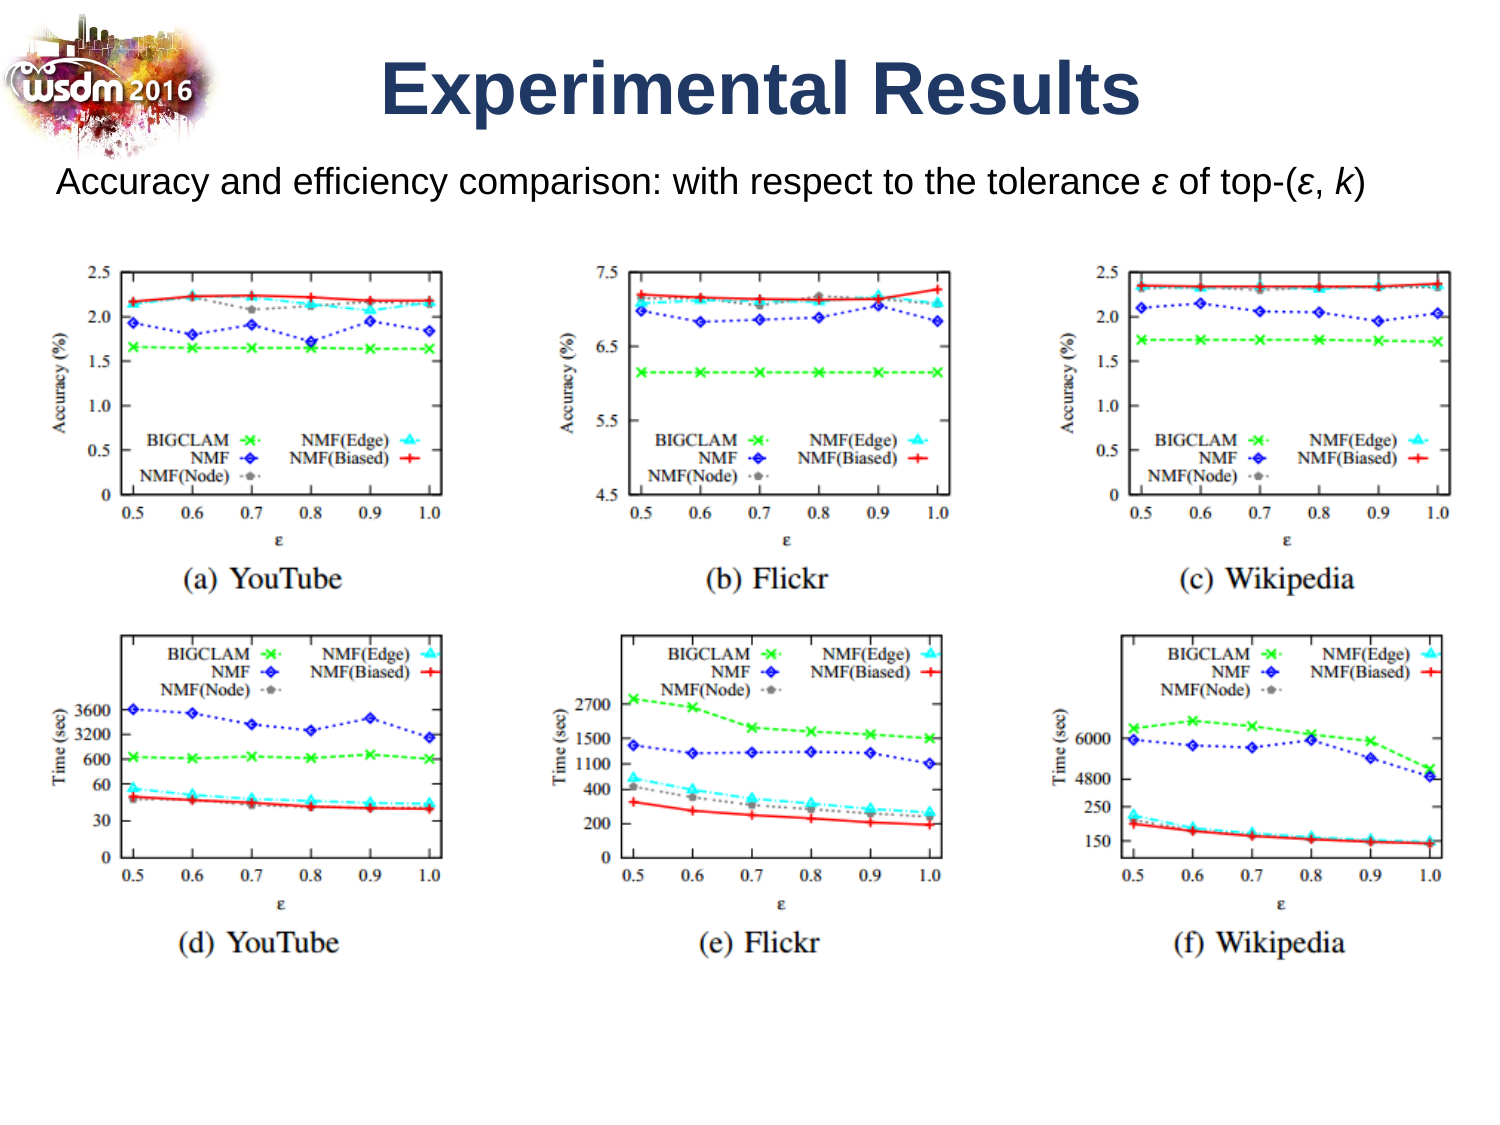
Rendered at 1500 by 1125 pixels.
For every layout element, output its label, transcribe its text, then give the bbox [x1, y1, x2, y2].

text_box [0, 0, 222, 168]
text_box Accuracy and efficiency comparison: with respect to the tolerance ε of top-(ε, k) [41, 149, 1500, 210]
title Experimental Results [222, 31, 1302, 149]
picture [41, 253, 1459, 972]
